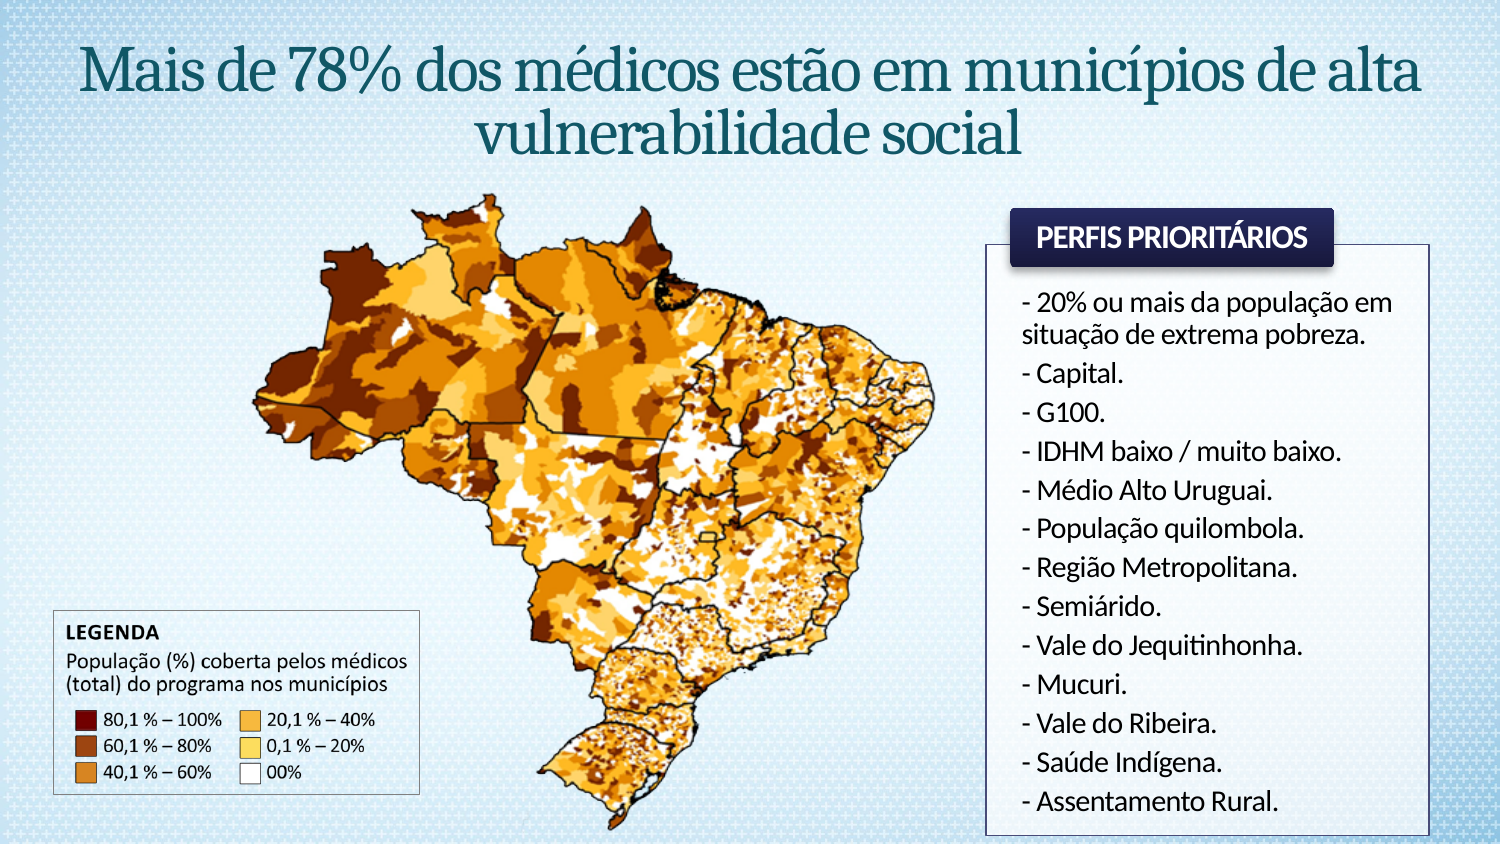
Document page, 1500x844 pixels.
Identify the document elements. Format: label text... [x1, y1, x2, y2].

title Mais de 78% dos médicos estão em municípios de alta vulnerabilidade social [29, 33, 1471, 175]
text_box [985, 208, 1430, 836]
picture [0, 0, 1500, 844]
